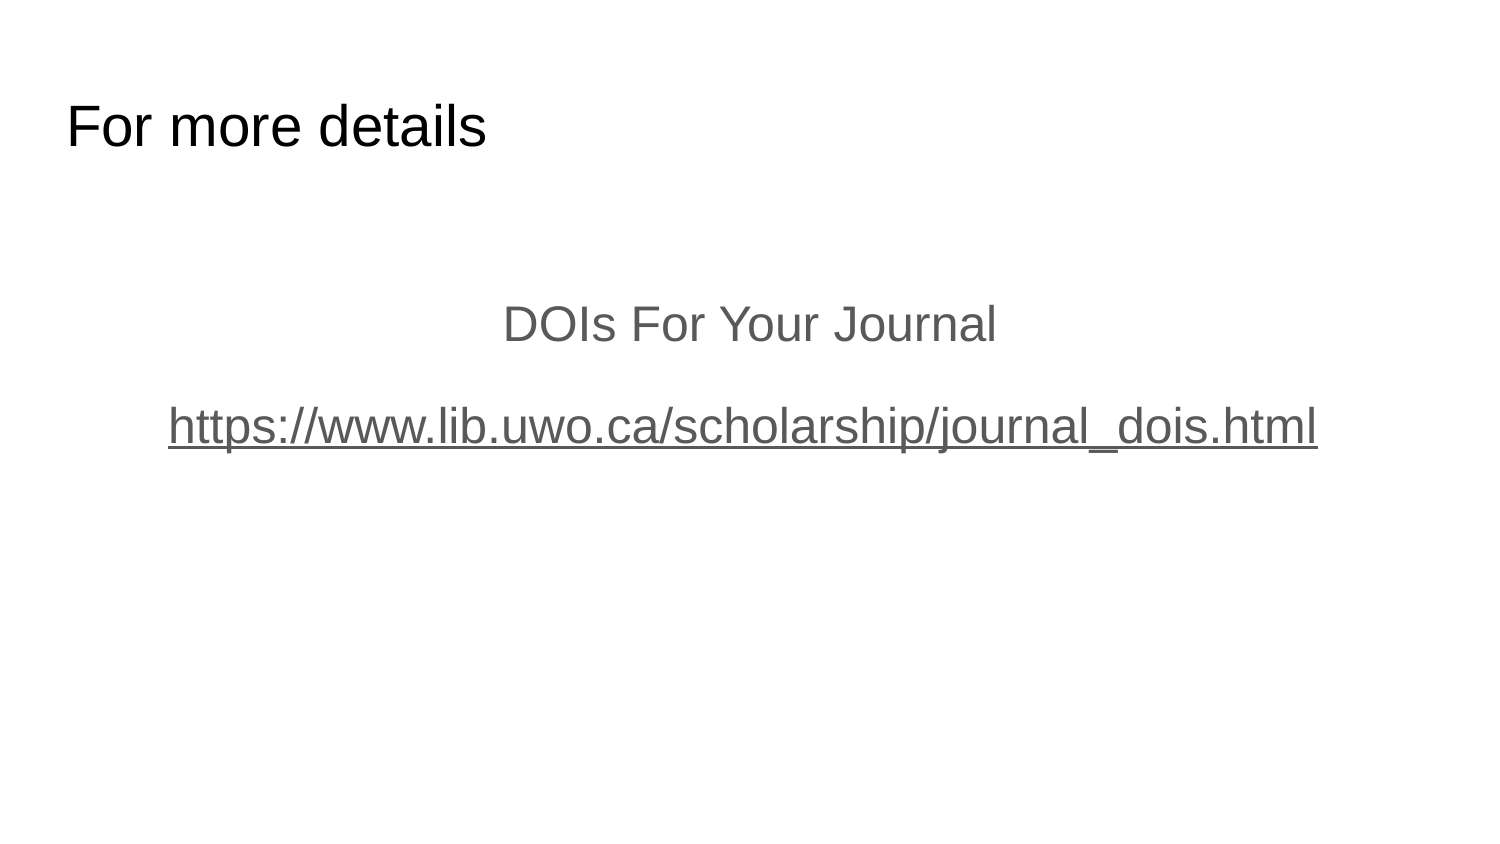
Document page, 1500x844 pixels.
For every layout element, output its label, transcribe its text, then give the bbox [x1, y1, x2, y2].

title For more details [51, 72, 1449, 167]
list DOIs For Your Journal https://www.lib.uwo.ca/scholarship/journal_dois.html [51, 189, 1449, 750]
